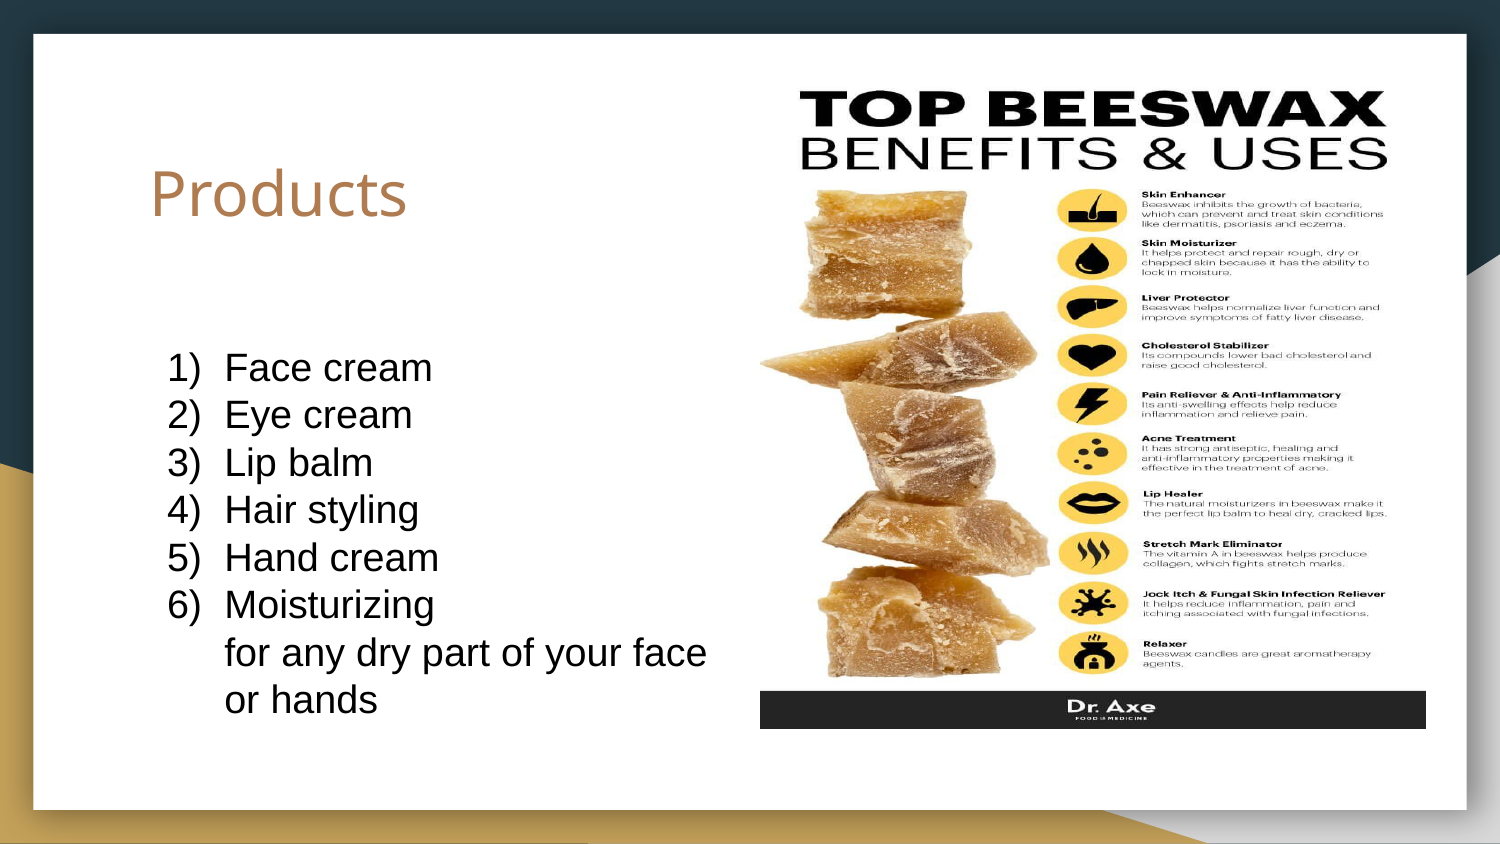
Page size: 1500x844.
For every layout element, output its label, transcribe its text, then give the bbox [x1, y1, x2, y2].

title Products [134, 138, 739, 296]
picture [760, 74, 1427, 729]
list Face cream Eye cream Lip balm Hair styling Hand cream Moisturizing for any dry part of your face or hands [134, 326, 739, 729]
